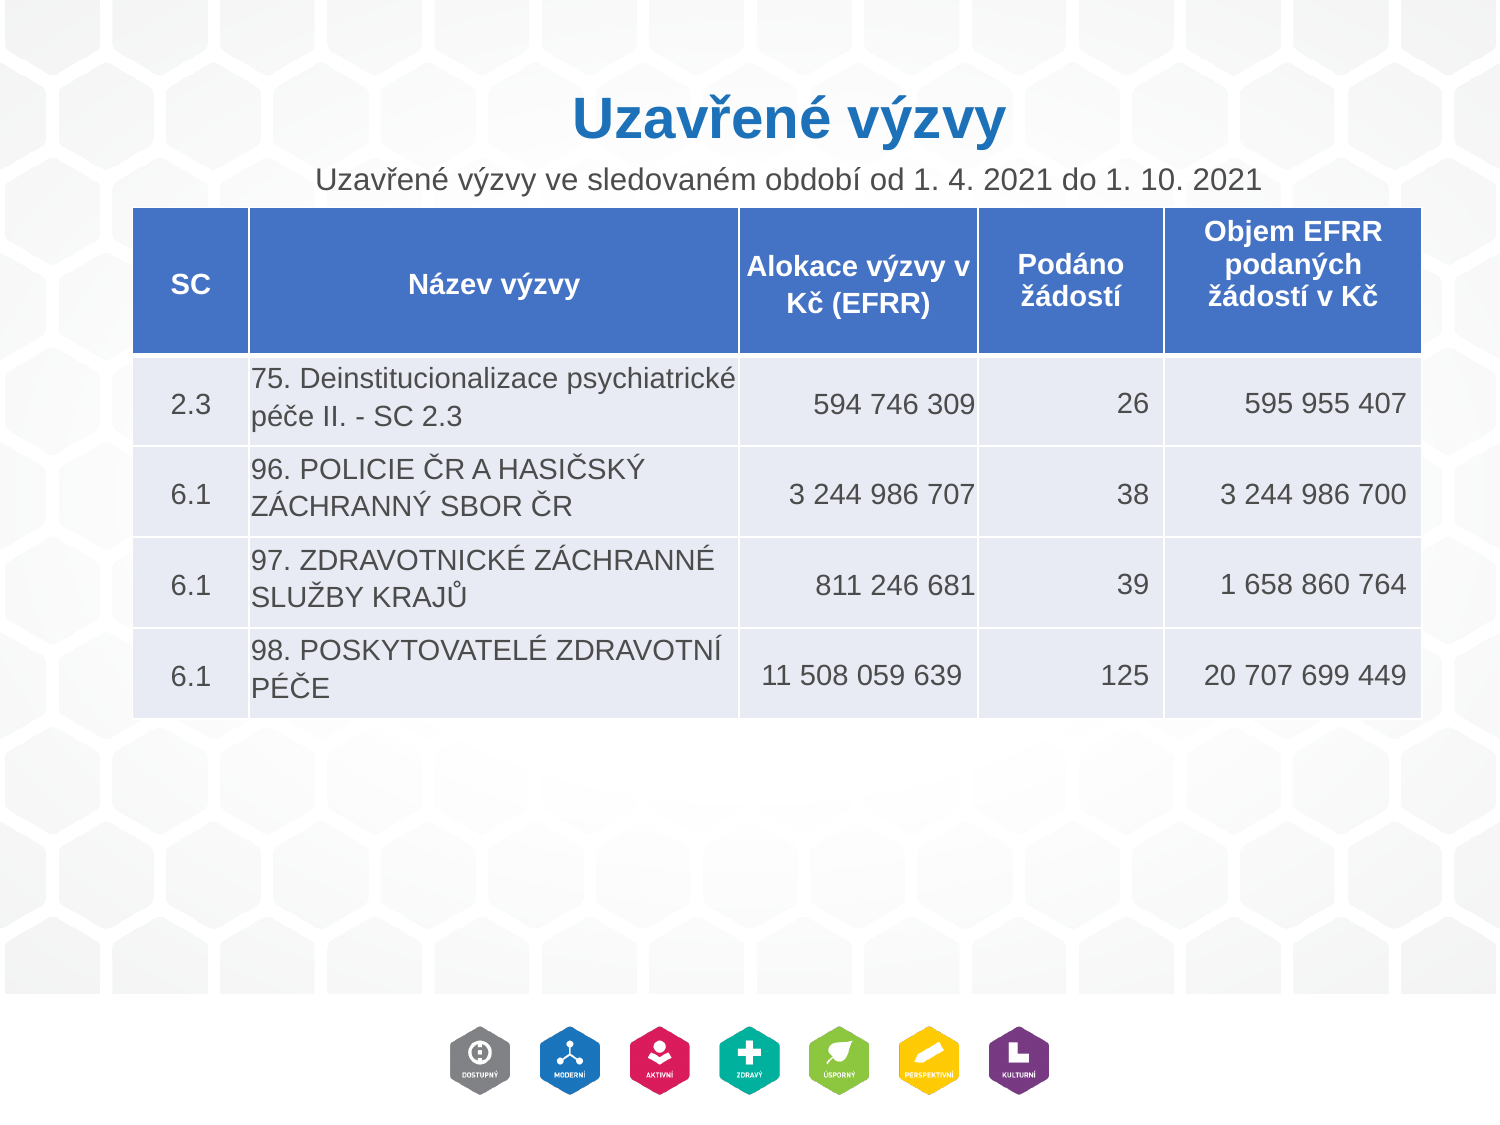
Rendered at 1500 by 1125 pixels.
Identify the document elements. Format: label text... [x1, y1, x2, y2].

table_header SC [133, 208, 248, 353]
table_cell 11 508 059 639 [740, 629, 977, 718]
table_cell 38 [979, 447, 1163, 536]
table_cell 125 [979, 629, 1163, 718]
table_cell 6.1 [133, 629, 248, 718]
table_cell 3 244 986 707 [740, 447, 977, 536]
picture [0, 0, 1500, 1125]
table_cell 97. ZDRAVOTNICKÉ ZÁCHRANNÉ SLUŽBY KRAJŮ [250, 538, 738, 627]
table_header Alokace výzvy v Kč (EFRR) [740, 208, 977, 353]
table_header Podáno žádostí [979, 208, 1163, 353]
list Uzavřené výzvy ve sledovaném období od 1. 4. 2021 do 1. 10. 2021 [144, 151, 1435, 825]
table_cell 98. POSKYTOVATELÉ ZDRAVOTNÍ PÉČE [250, 629, 738, 718]
table_cell 811 246 681 [740, 538, 977, 627]
table_header Název výzvy [250, 208, 738, 353]
table_cell 39 [979, 538, 1163, 627]
table_cell 1 658 860 764 [1165, 538, 1421, 627]
table_cell 75. Deinstitucionalizace psychiatrické péče II. - SC 2.3 [250, 358, 738, 445]
table_cell 6.1 [133, 447, 248, 536]
table_cell 2.3 [133, 358, 248, 445]
table_cell 595 955 407 [1165, 358, 1421, 445]
table_cell 3 244 986 700 [1165, 447, 1421, 536]
table_cell 26 [979, 358, 1163, 445]
table_header Objem EFRR podaných žádostí v Kč [1165, 208, 1421, 353]
table_cell 6.1 [133, 538, 248, 627]
table_cell 20 707 699 449 [1165, 629, 1421, 718]
title Uzavřené výzvy [144, 0, 1435, 151]
table_cell 594 746 309 [740, 358, 977, 445]
table_cell 96. POLICIE ČR A HASIČSKÝ ZÁCHRANNÝ SBOR ČR [250, 447, 738, 536]
